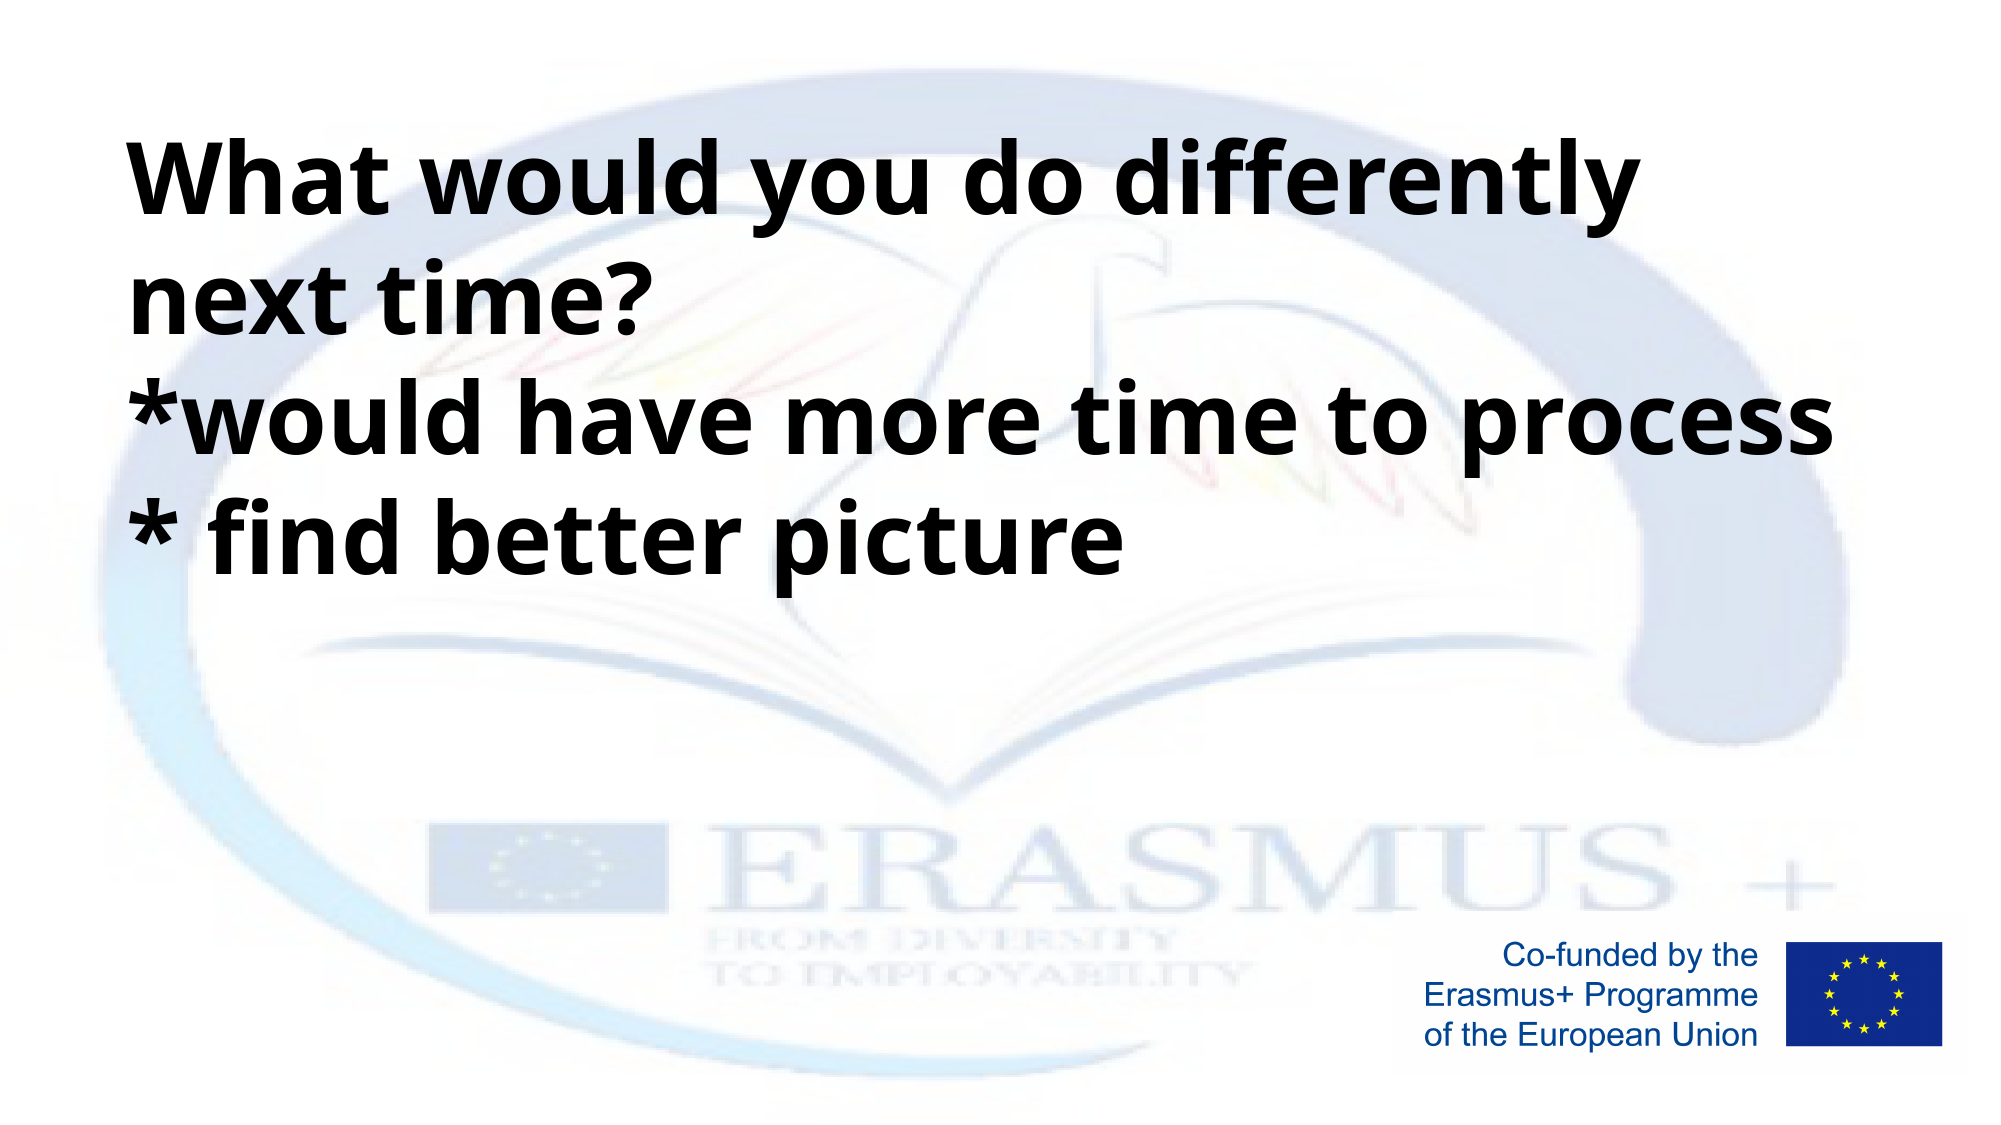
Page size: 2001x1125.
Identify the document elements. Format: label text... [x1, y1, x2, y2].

picture [1393, 911, 1969, 1076]
text_box What would you do differently next time? *would have more time to process * find better picture [111, 107, 1878, 722]
